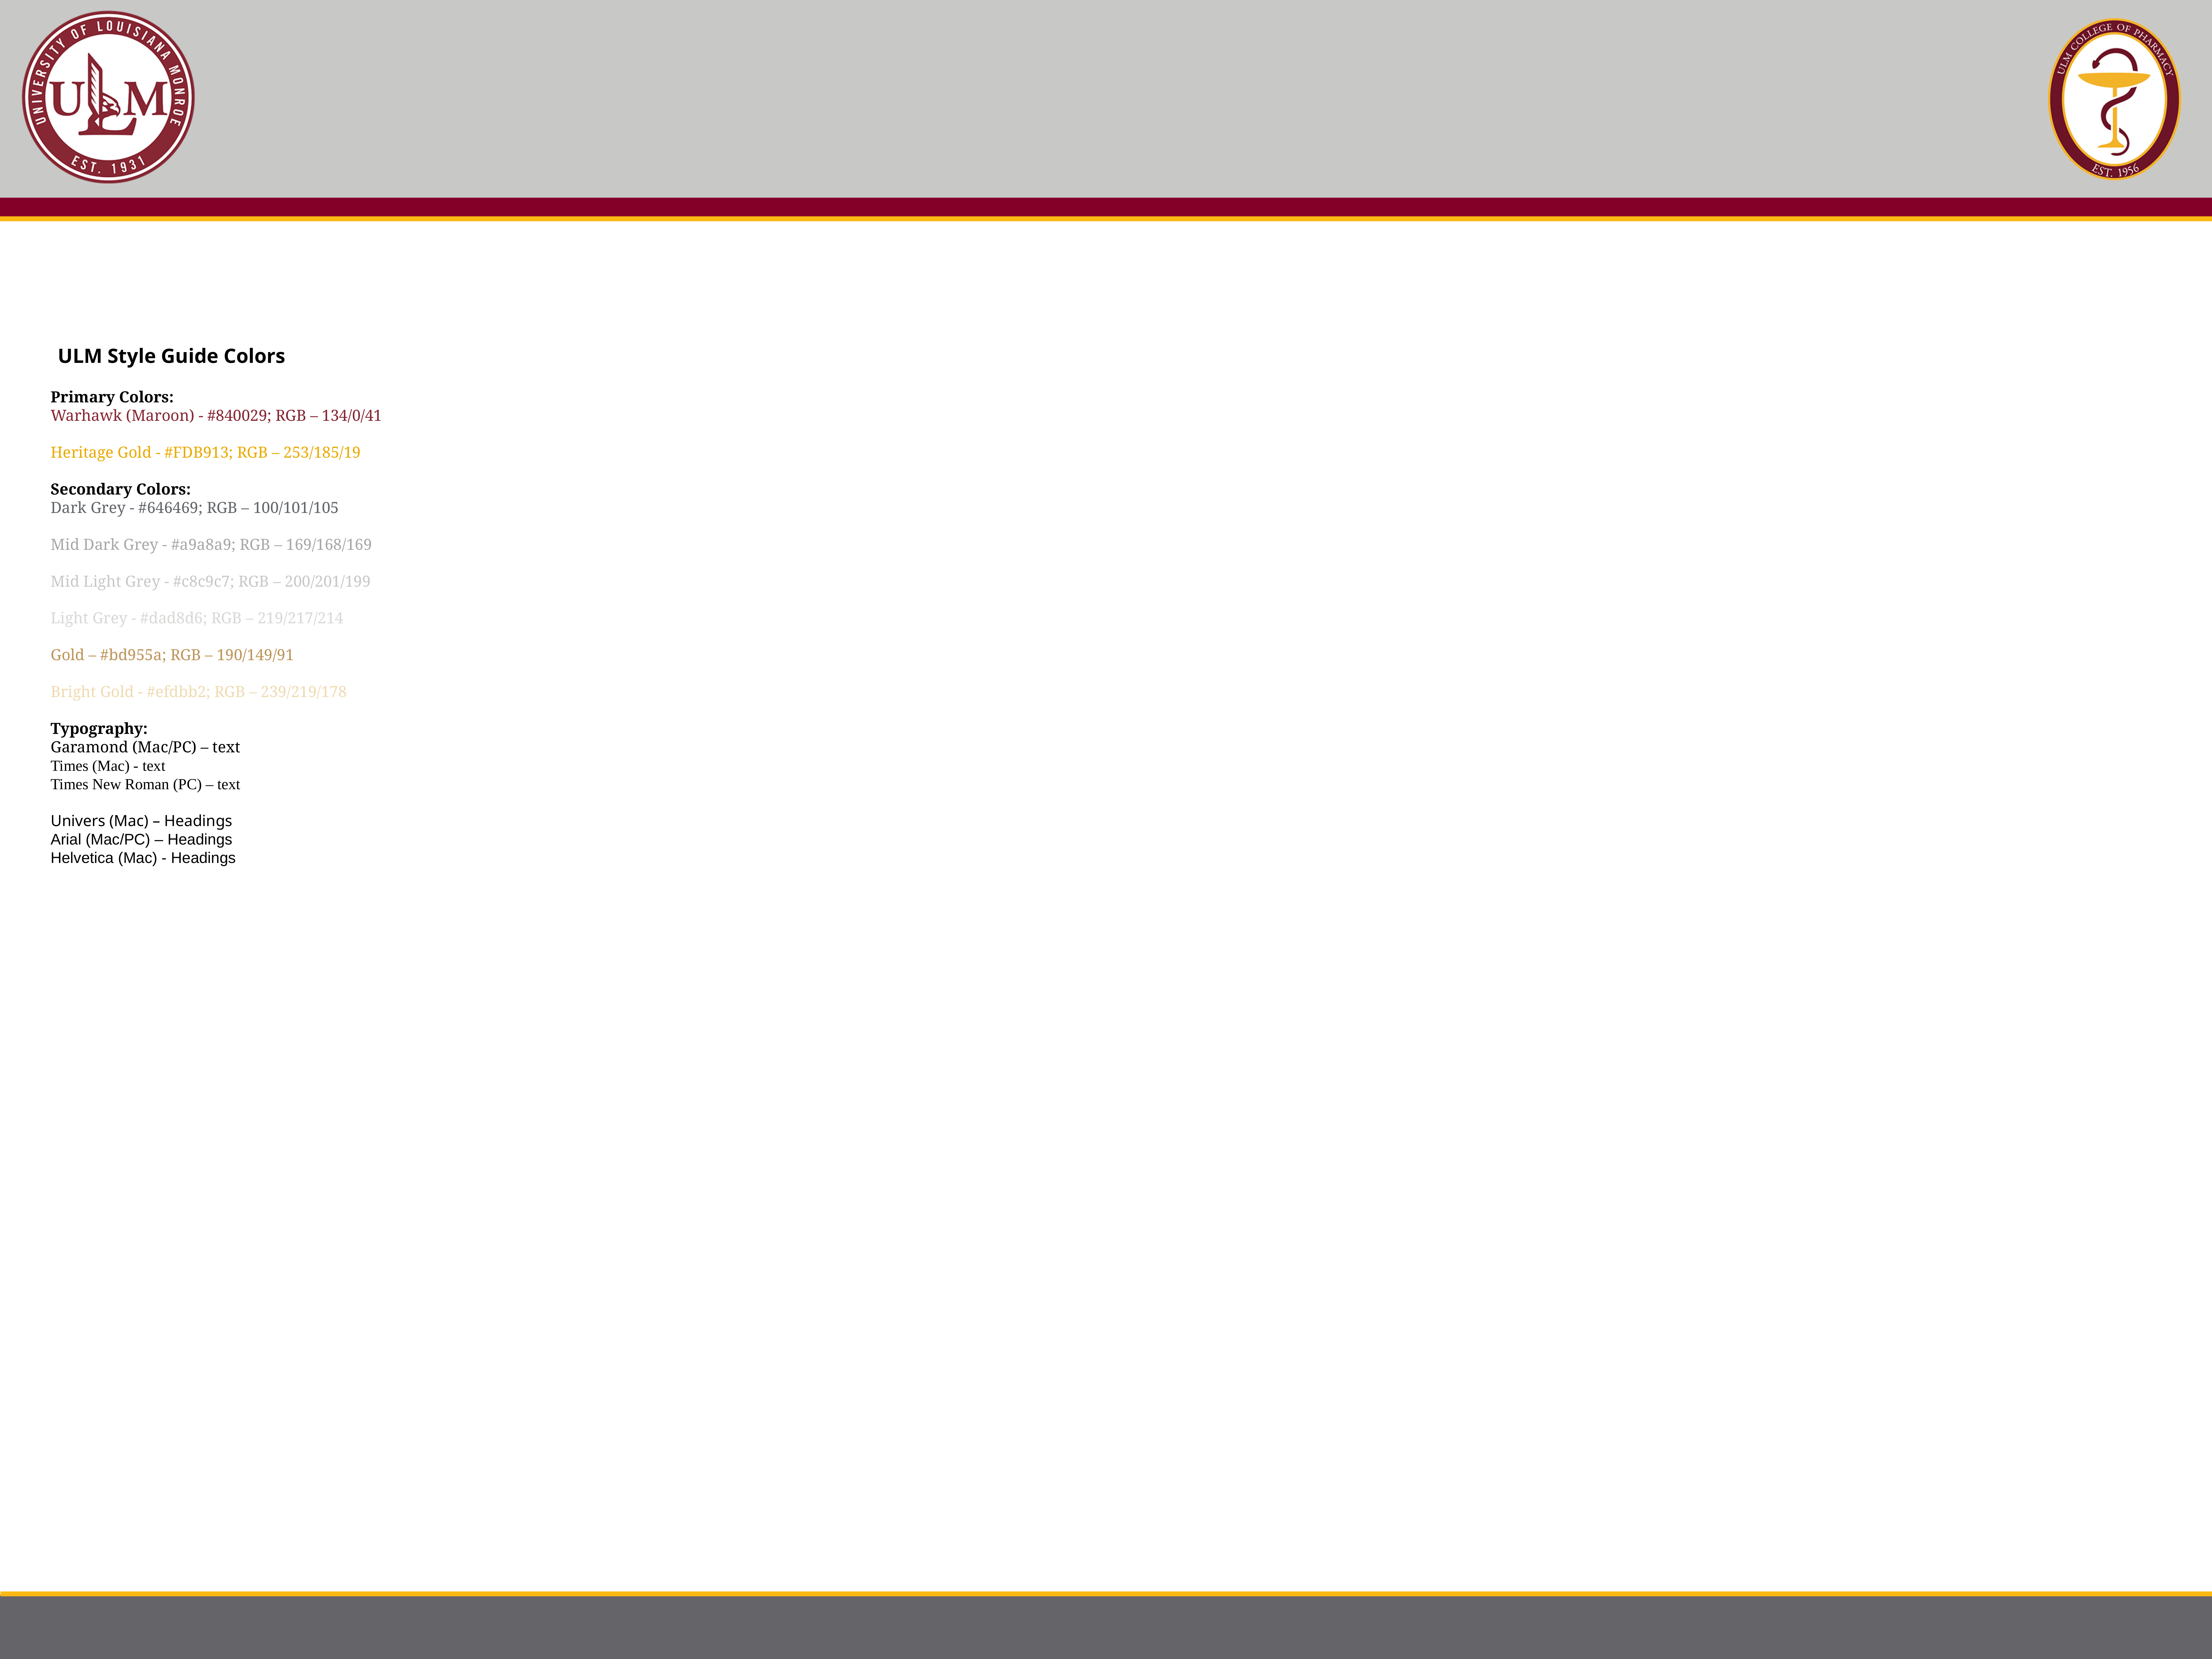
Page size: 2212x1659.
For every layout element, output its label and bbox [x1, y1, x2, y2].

text_box [54, 341, 368, 873]
picture [0, 0, 2212, 1659]
